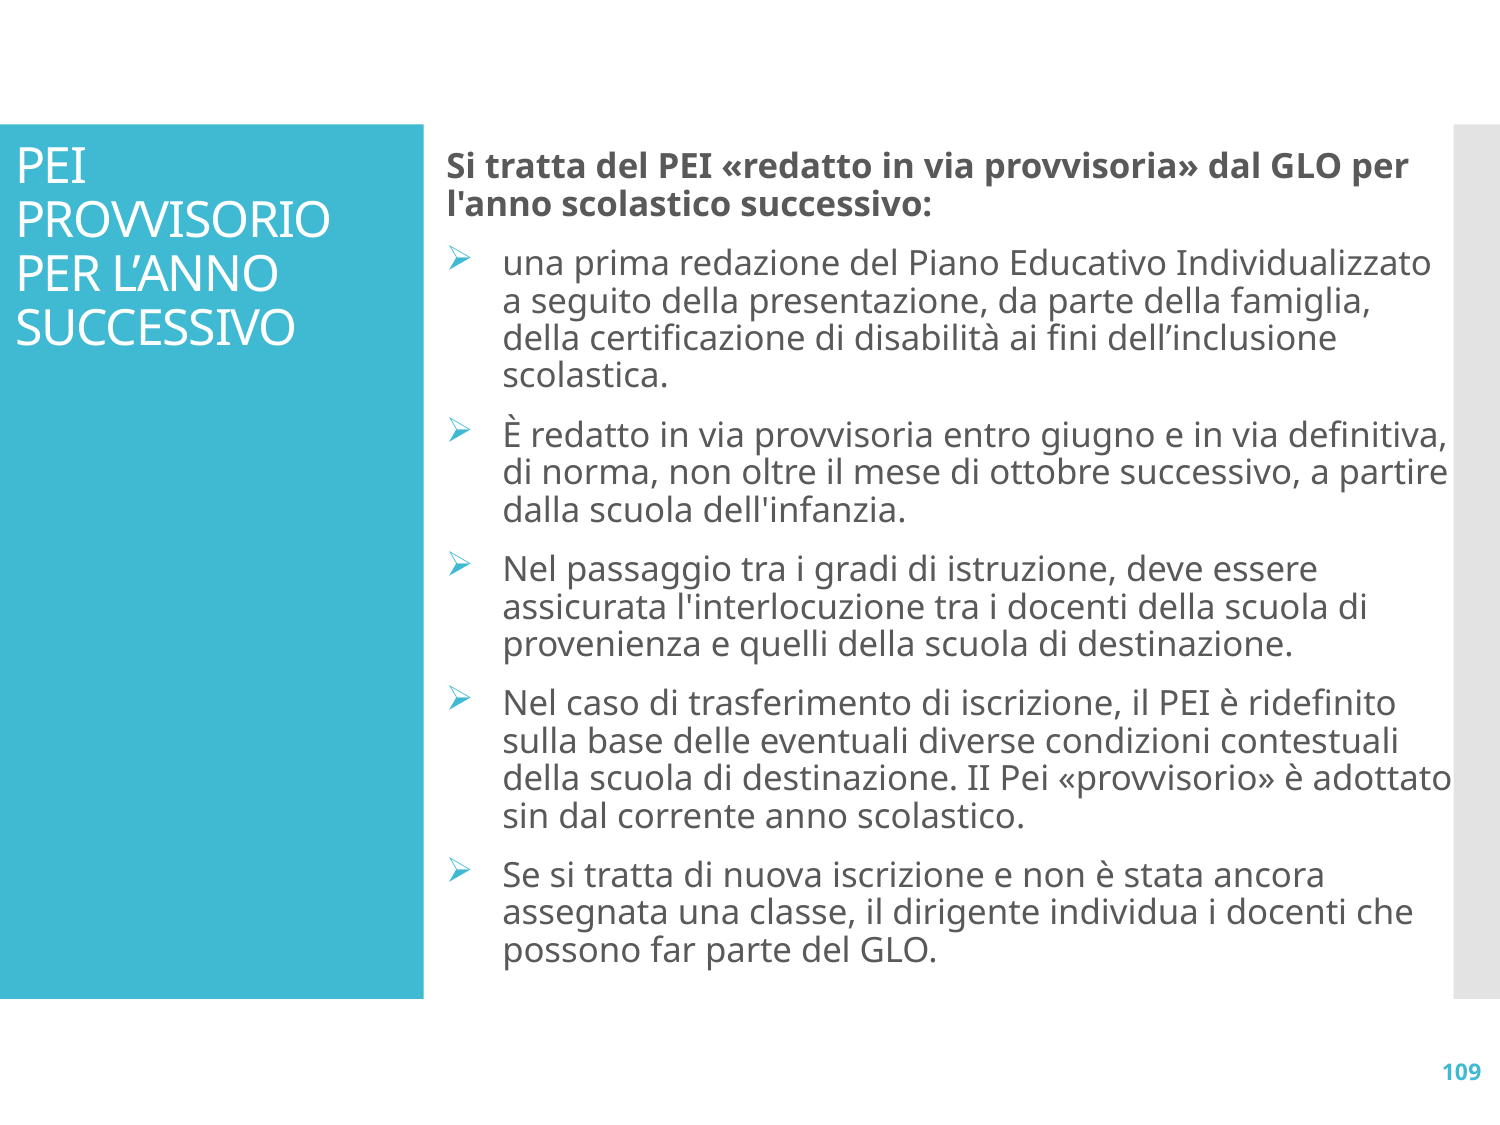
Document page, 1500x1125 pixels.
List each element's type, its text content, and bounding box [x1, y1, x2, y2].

title PEI PROVVISORIO PER L’ANNO SUCCESSIVO [0, 122, 363, 374]
slide_number 109 [1308, 1042, 1497, 1103]
list Si tratta del PEI «redatto in via provvisoria» dal GLO per l'anno scolastico successivo: una prima redazione del Piano Educativo Individualizzato a seguito della presentazione, da parte della famiglia, della certificazione di disabilità ai fini dell’inclusione scolastica. È redatto in via provvisoria entro giugno e in via definitiva, di norma, non oltre il mese di ottobre successivo, a partire dalla scuola dell'infanzia. Nel passaggio tra i gradi di istruzione, deve essere assicurata l'interlocuzione tra i docenti della scuola di provenienza e quelli della scuola di destinazione. Nel caso di trasferimento di iscrizione, il PEI è ridefinito sulla base delle eventuali diverse condizioni contestuali della scuola di destinazione. II Pei «provvisorio» è adottato sin dal corrente anno scolastico. Se si tratta di nuova iscrizione e non è stata ancora assegnata una classe, il dirigente individua i docenti che possono far parte del GLO. [431, 103, 1471, 1022]
